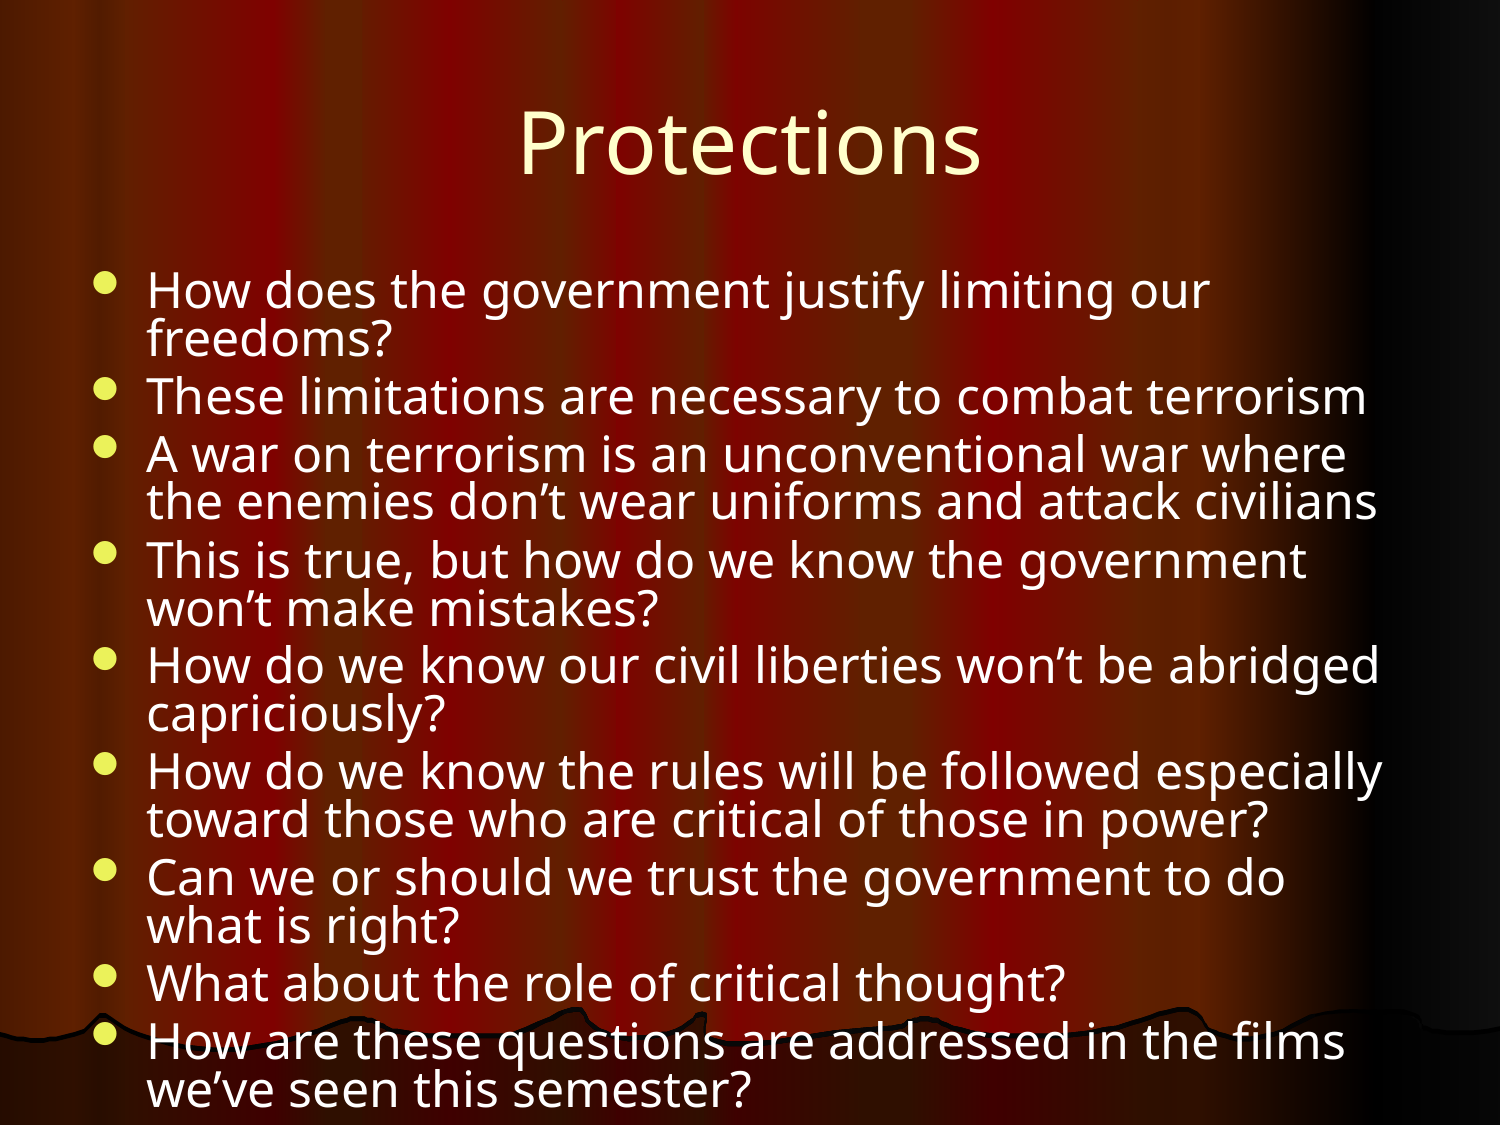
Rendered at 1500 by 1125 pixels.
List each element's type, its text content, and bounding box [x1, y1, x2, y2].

list How does the government justify limiting our freedoms? These limitations are necessary to combat terrorism A war on terrorism is an unconventional war where the enemies don’t wear uniforms and attack civilians This is true, but how do we know the government won’t make mistakes? How do we know our civil liberties won’t be abridged capriciously? How do we know the rules will be followed especially toward those who are critical of those in power? Can we or should we trust the government to do what is right? What about the role of critical thought? How are these questions are addressed in the films we’ve seen this semester? [75, 262, 1425, 1125]
title Protections [75, 45, 1425, 233]
